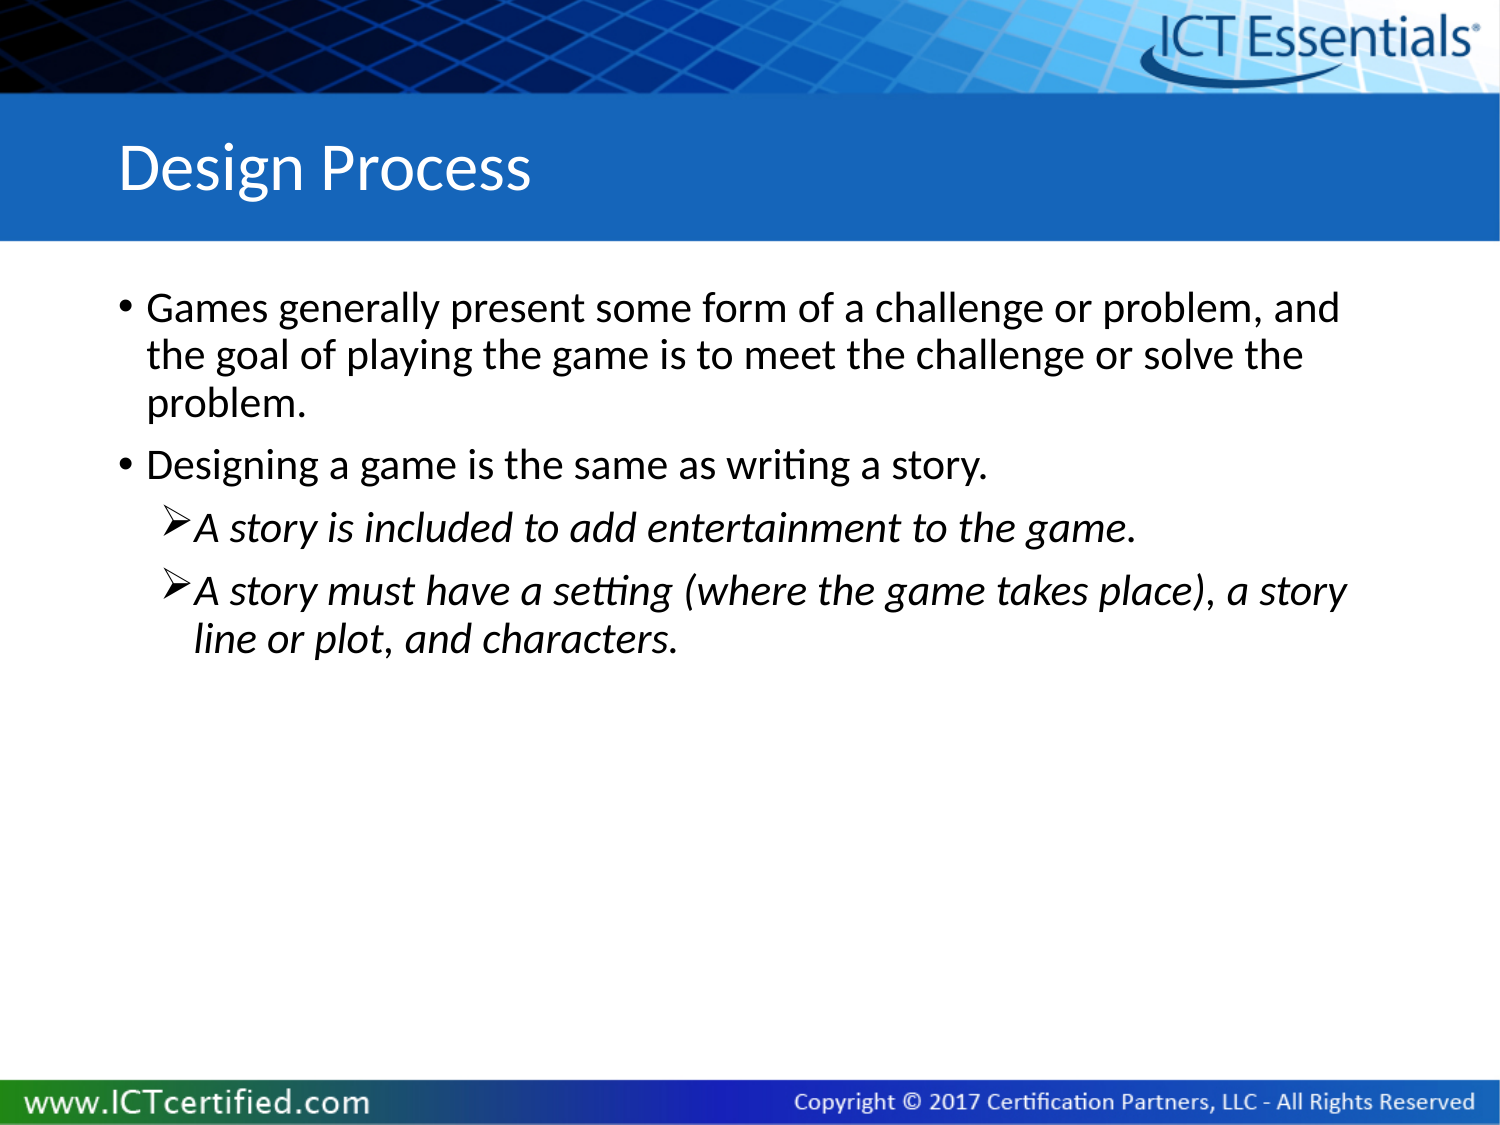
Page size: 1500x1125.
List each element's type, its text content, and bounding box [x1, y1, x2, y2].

picture [0, 0, 1500, 1125]
list Games generally present some form of a challenge or problem, and the goal of playing the game is to meet the challenge or solve the problem. Designing a game is the same as writing a story. A story is included to add entertainment to the game. A story must have a setting (where the game takes place), a story line or plot, and characters. [103, 277, 1397, 1014]
title Design Process [103, 59, 1397, 277]
